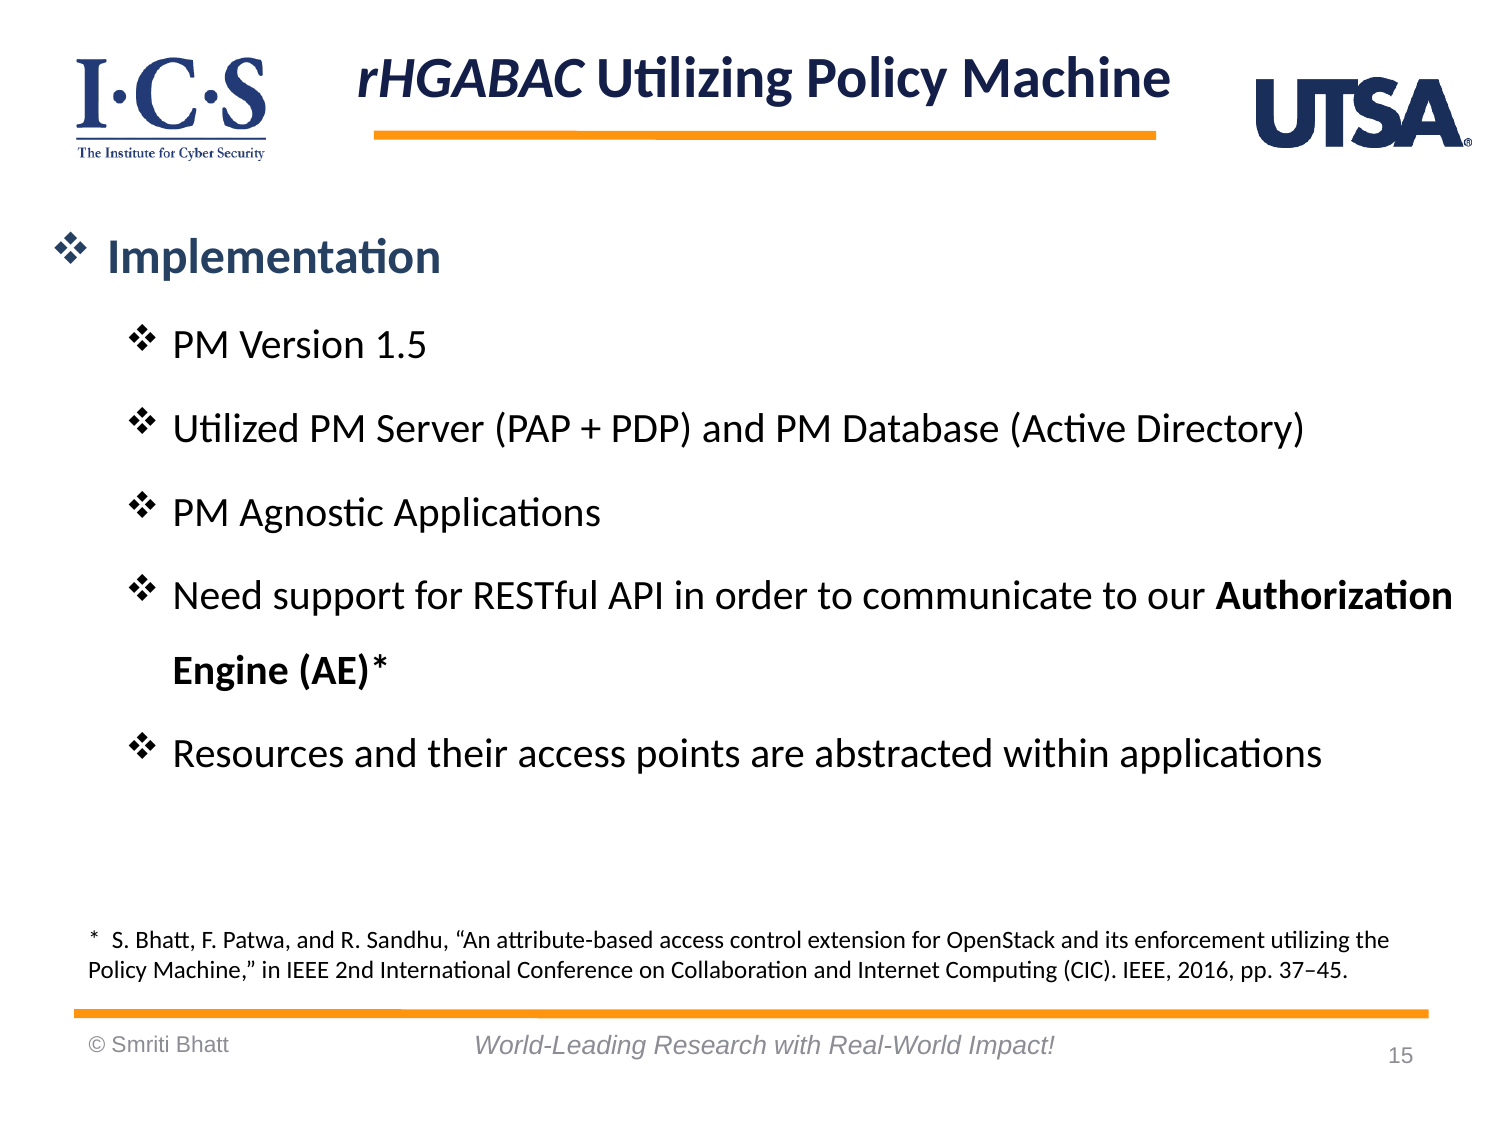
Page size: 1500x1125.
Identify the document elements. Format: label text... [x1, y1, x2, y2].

picture [73, 41, 268, 163]
text_box Implementation PM Version 1.5 Utilized PM Server (PAP + PDP) and PM Database (Active Directory) PM Agnostic Applications Need support for RESTful API in order to communicate to our Authorization Engine (AE)* Resources and their access points are abstracted within applications [35, 186, 1472, 887]
text_box rHGABAC Utilizing Policy Machine [283, 23, 1247, 126]
slide_number 15 [1106, 1025, 1429, 1085]
text_box [112, 887, 1463, 997]
slide_number © Smriti Bhatt [73, 1013, 424, 1074]
footer World-Leading Research with Real-World Impact! [454, 1013, 1076, 1074]
picture [1256, 77, 1473, 148]
text_box * S. Bhatt, F. Patwa, and R. Sandhu, “An attribute-based access control extension for OpenStack and its enforcement utilizing the Policy Machine,” in IEEE 2nd International Conference on Collaboration and Internet Computing (CIC). IEEE, 2016, pp. 37–45. [73, 916, 1450, 991]
